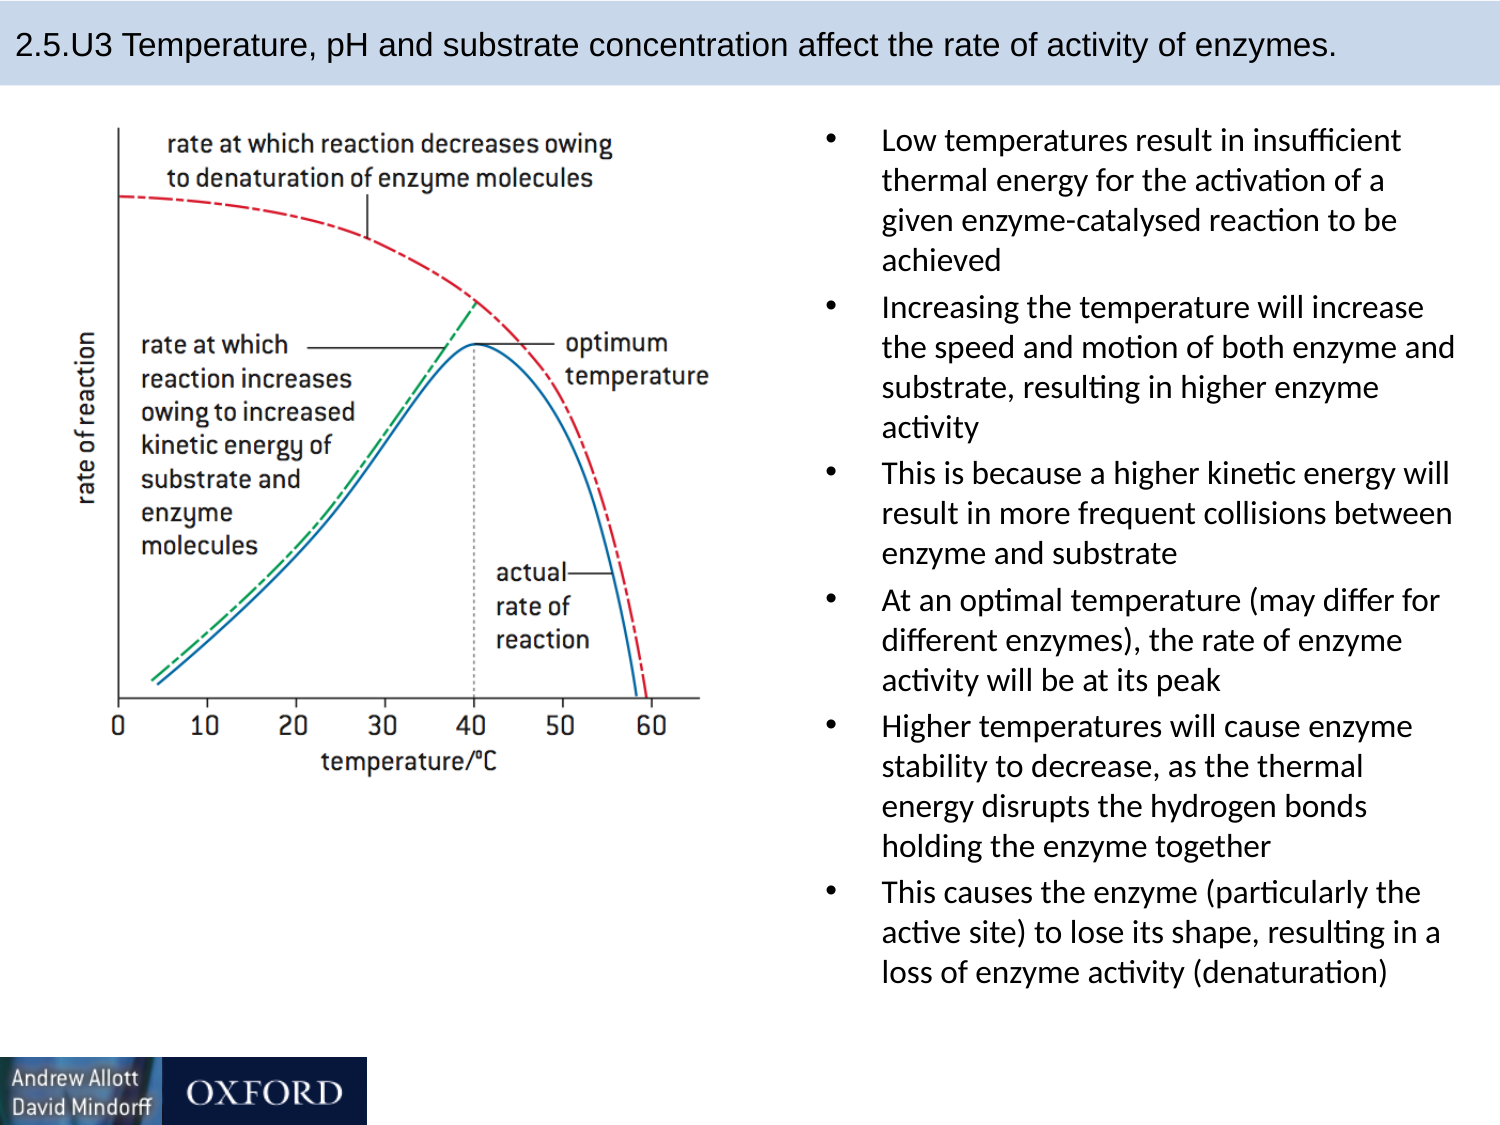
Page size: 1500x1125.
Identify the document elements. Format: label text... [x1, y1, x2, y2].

picture [0, 1057, 367, 1125]
list Low temperatures result in insufficient thermal energy for the activation of a given enzyme-catalysed reaction to be achieved Increasing the temperature will increase the speed and motion of both enzyme and substrate, resulting in higher enzyme activity This is because a higher kinetic energy will result in more frequent collisions between enzyme and substrate At an optimal temperature (may differ for different enzymes), the rate of enzyme activity will be at its peak Higher temperatures will cause enzyme stability to decrease, as the thermal energy disrupts the hydrogen bonds holding the enzyme together This causes the enzyme (particularly the active site) to lose its shape, resulting in a loss of enzyme activity (denaturation) [810, 111, 1475, 967]
title 2.5.U3 Temperature, pH and substrate concentration affect the rate of activity of enzymes. [0, 0, 1500, 86]
picture [35, 110, 750, 799]
